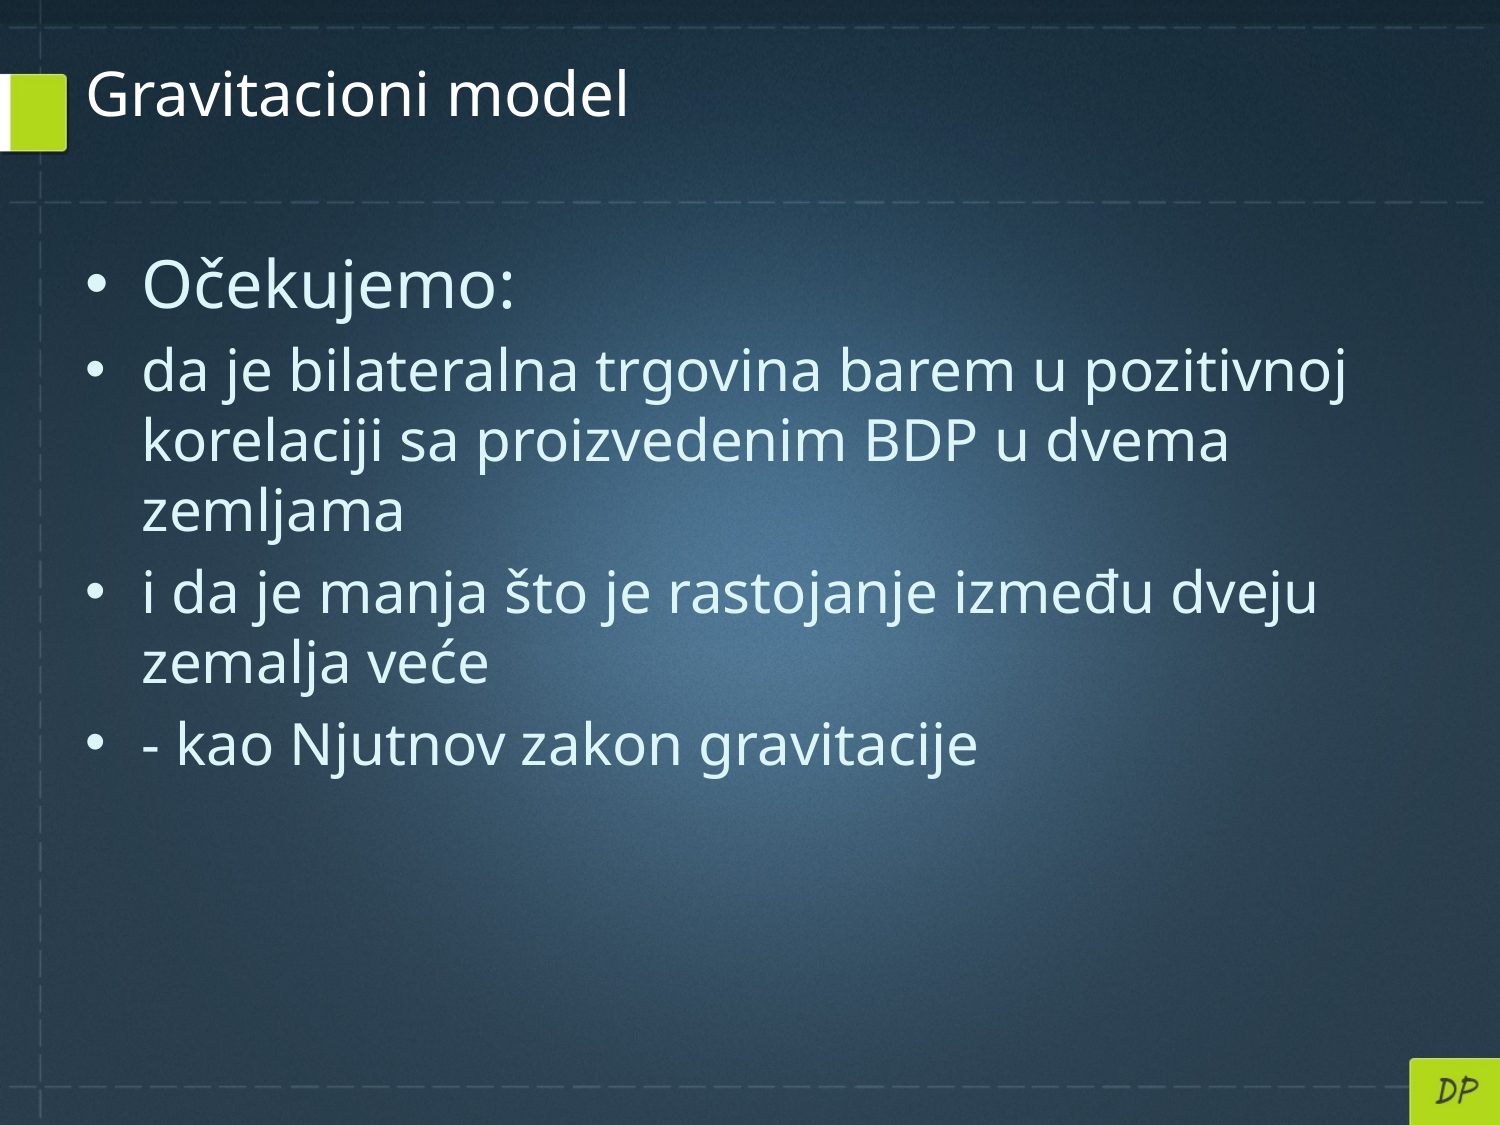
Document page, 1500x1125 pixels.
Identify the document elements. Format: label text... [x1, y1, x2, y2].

picture [0, 0, 1500, 1125]
title Gravitacioni model [70, 46, 1430, 176]
list Očekujemo: da je bilateralna trgovina barem u pozitivnoj korelaciji sa proizvedenim BDP u dvema zemljama i da je manja što je rastojanje između dveju zemalja veće - kao Njutnov zakon gravitacije [70, 234, 1430, 950]
